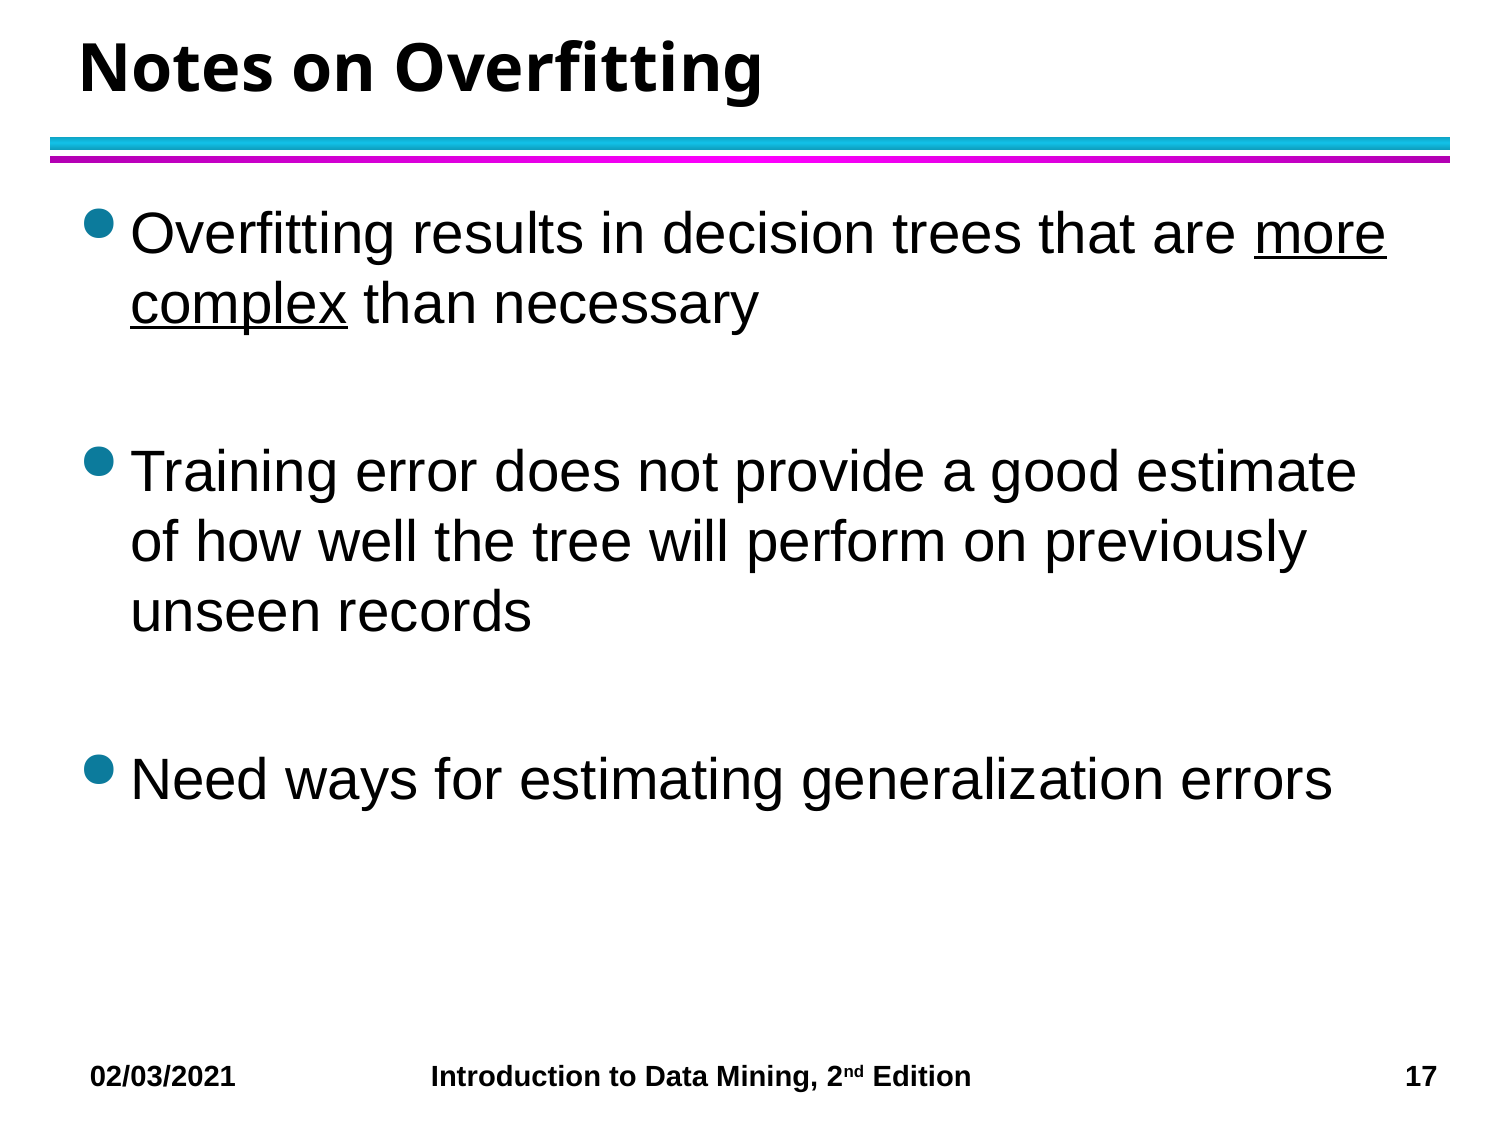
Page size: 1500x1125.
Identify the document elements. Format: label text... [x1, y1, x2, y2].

title Notes on Overfitting [62, 24, 1421, 113]
list Overfitting results in decision trees that are more complex than necessary Training error does not provide a good estimate of how well the tree will perform on previously unseen records Need ways for estimating generalization errors [67, 187, 1432, 1038]
